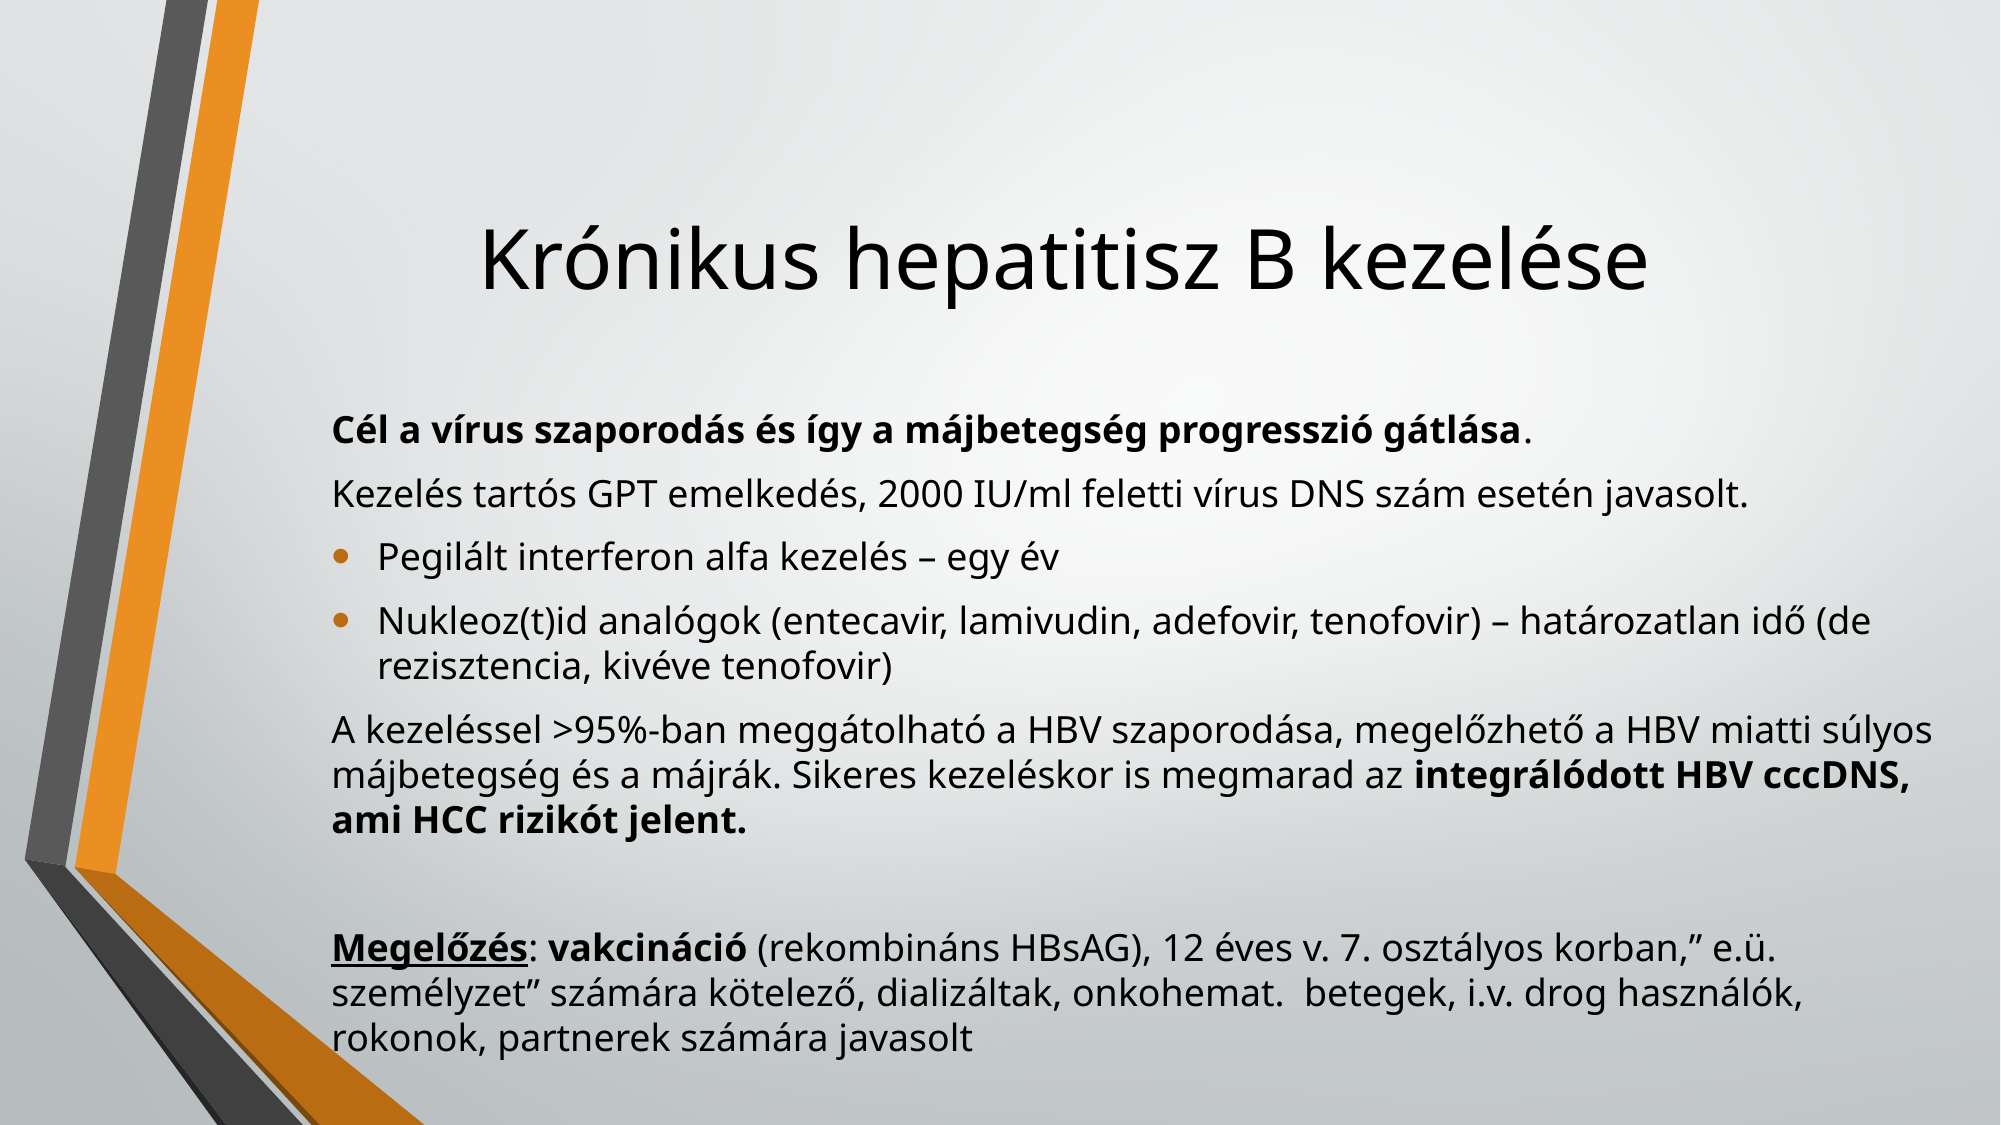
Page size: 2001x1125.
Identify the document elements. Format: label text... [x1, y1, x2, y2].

title Krónikus hepatitisz B kezelése [243, 112, 1887, 342]
list Cél a vírus szaporodás és így a májbetegség progresszió gátlása. Kezelés tartós GPT emelkedés, 2000 IU/ml feletti vírus DNS szám esetén javasolt. Pegilált interferon alfa kezelés – egy év Nukleoz(t)id analógok (entecavir, lamivudin, adefovir, tenofovir) – határozatlan idő (de rezisztencia, kivéve tenofovir) A kezeléssel >95%-ban meggátolható a HBV szaporodása, megelőzhető a HBV miatti súlyos májbetegség és a májrák. Sikeres kezeléskor is megmarad az integrálódott HBV cccDNS, ami HCC rizikót jelent. Megelőzés: vakcináció (rekombináns HBsAG), 12 éves v. 7. osztályos korban,” e.ü. személyzet” számára kötelező, dializáltak, onkohemat. betegek, i.v. drog használók, rokonok, partnerek számára javasolt [243, 342, 1972, 1070]
